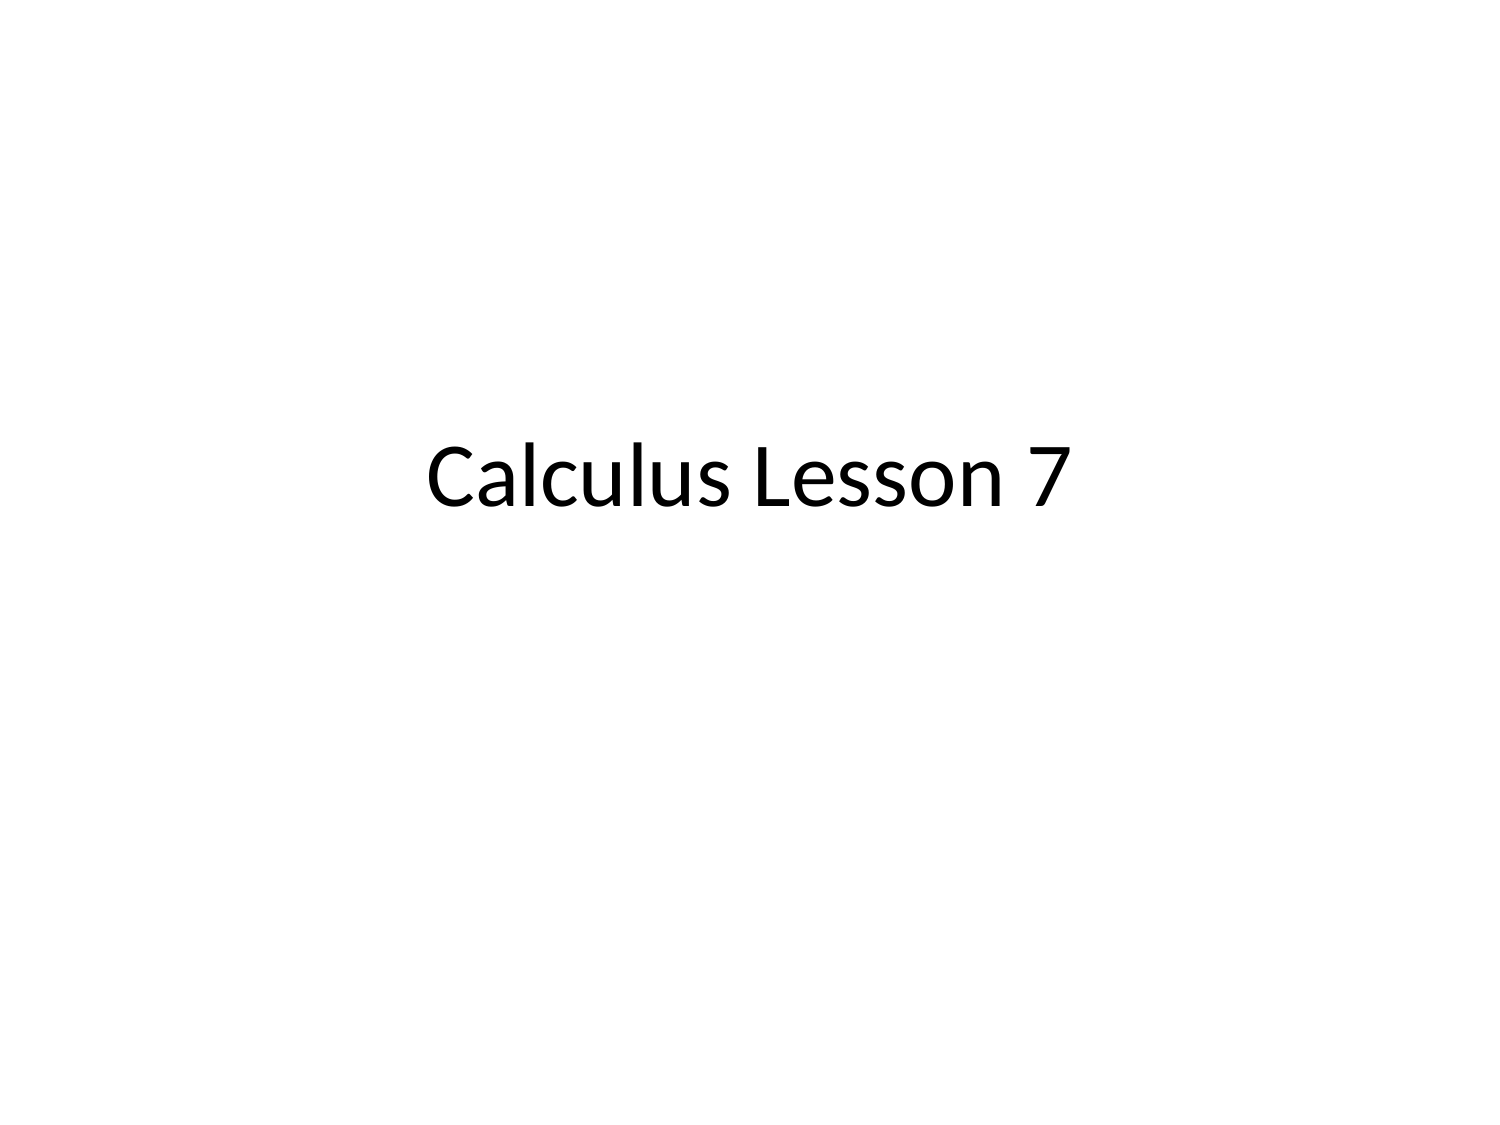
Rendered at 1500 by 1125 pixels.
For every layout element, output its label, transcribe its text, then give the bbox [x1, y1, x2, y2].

title Calculus Lesson 7 [112, 349, 1388, 591]
